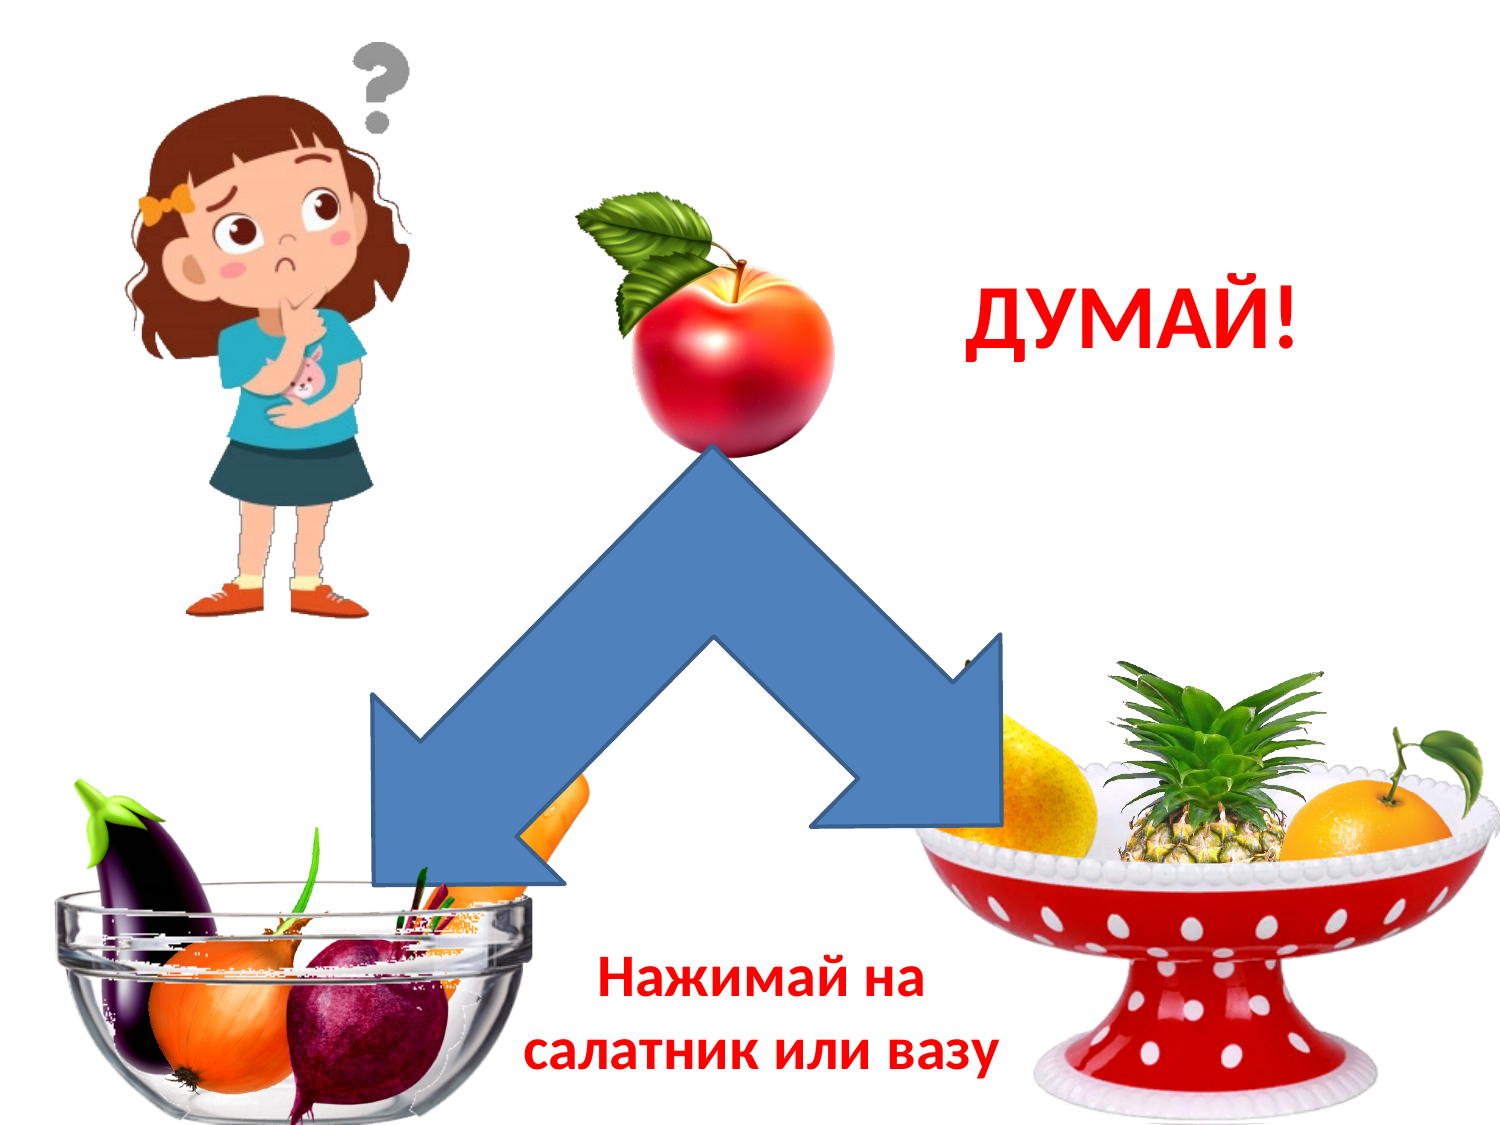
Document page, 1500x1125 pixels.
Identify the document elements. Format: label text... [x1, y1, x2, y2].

picture [891, 650, 1500, 1125]
text_box ДУМАЙ! [879, 196, 1388, 428]
text_box [960, 632, 1003, 672]
text_box Нажимай на салатник или вазу [540, 893, 886, 1125]
picture [76, 42, 487, 625]
text_box [370, 469, 946, 833]
picture [16, 725, 716, 1125]
picture [596, 179, 828, 461]
